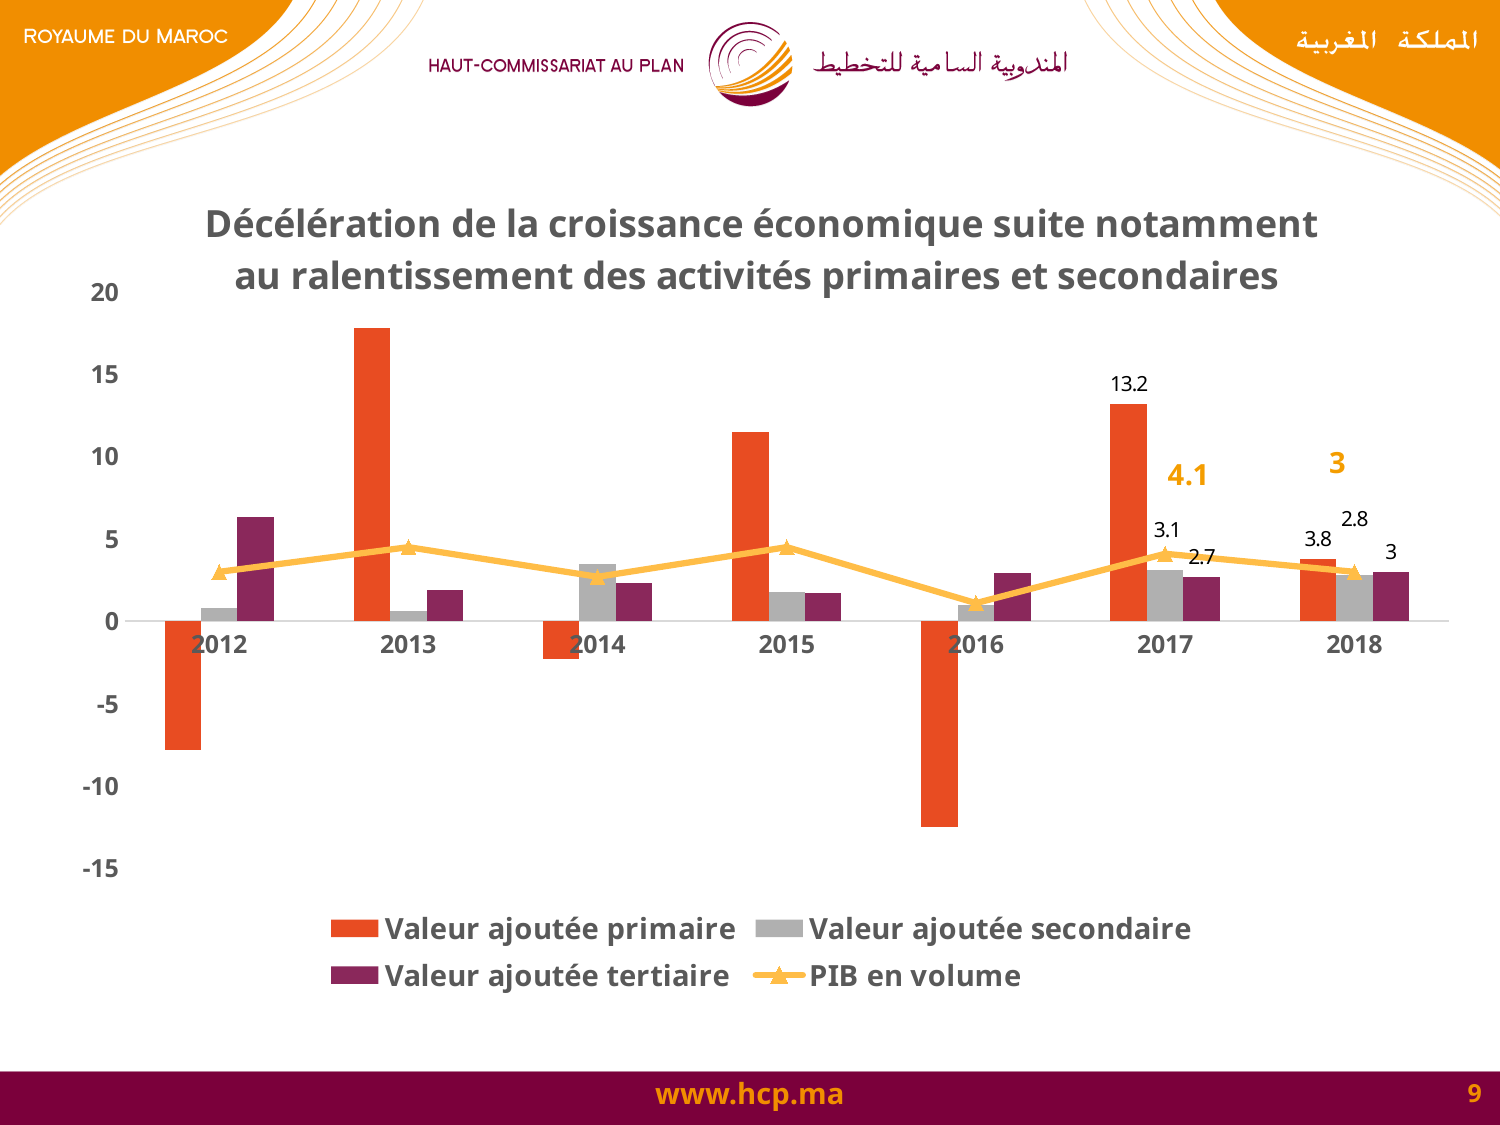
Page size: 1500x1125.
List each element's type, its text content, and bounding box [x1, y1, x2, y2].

picture [0, 0, 1500, 1125]
slide_number 9 [1269, 1068, 1497, 1122]
chart [52, 160, 1471, 1002]
